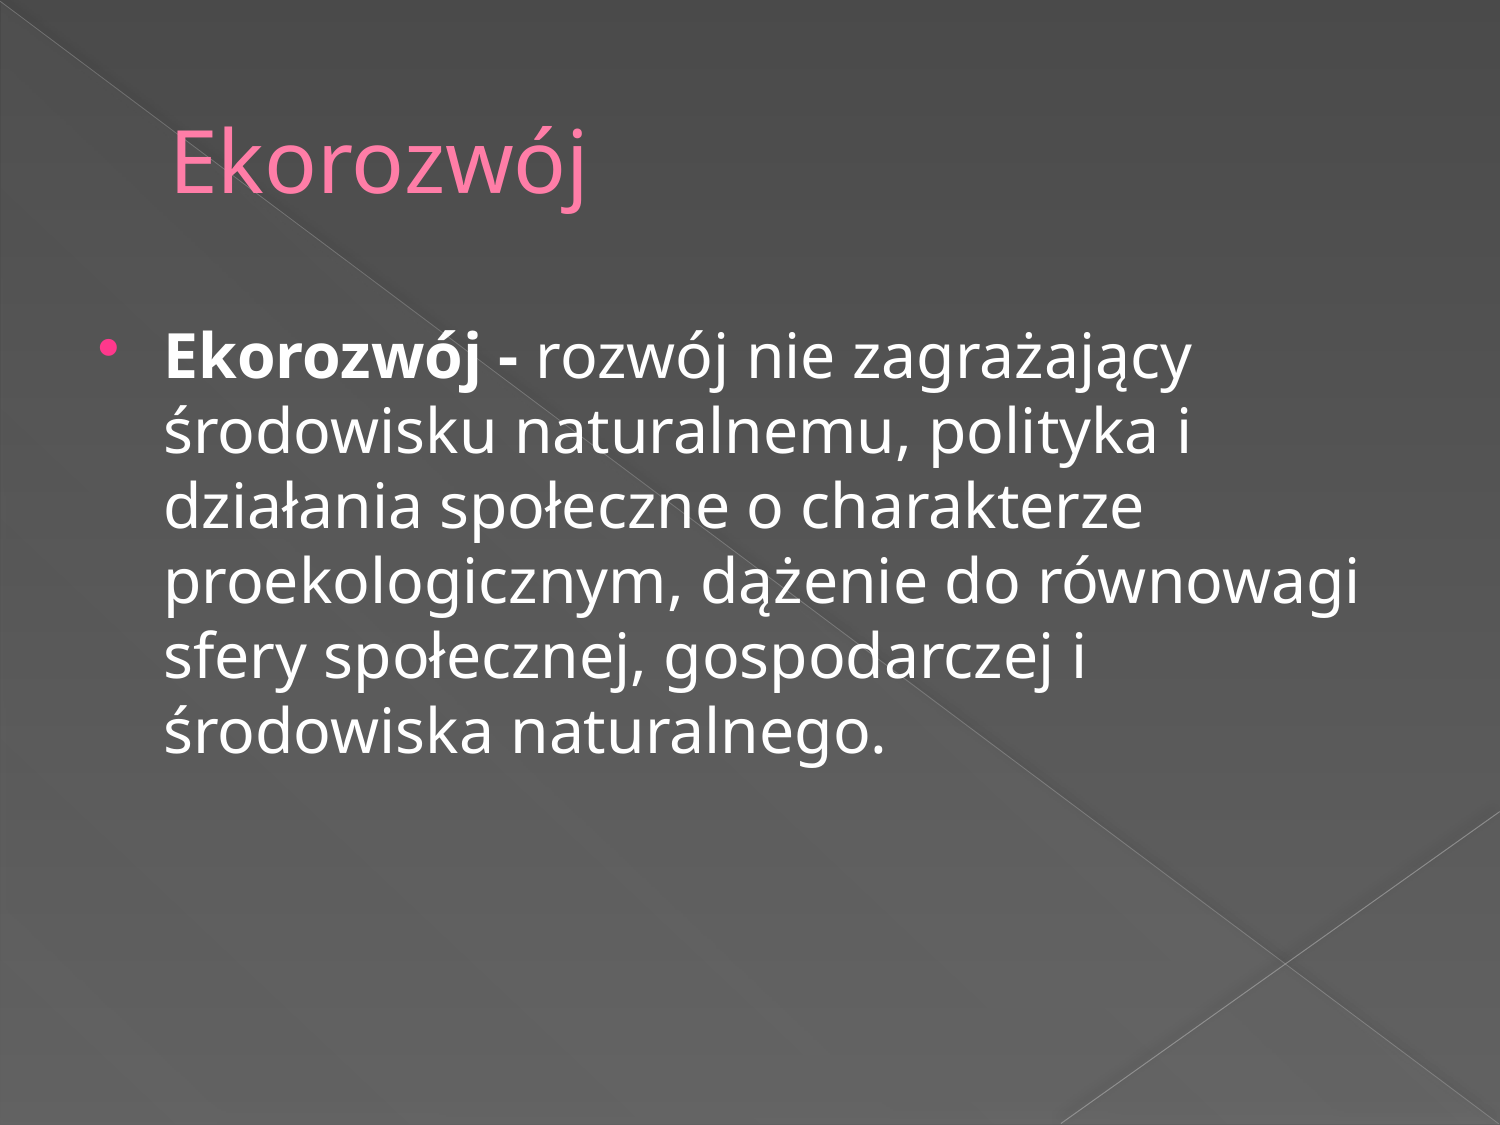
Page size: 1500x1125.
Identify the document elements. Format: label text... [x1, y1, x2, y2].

title Ekorozwój [75, 43, 1425, 274]
list Ekorozwój - rozwój nie zagrażający środowisku naturalnemu, polityka i działania społeczne o charakterze proekologicznym, dążenie do równowagi sfery społecznej, gospodarczej i środowiska naturalnego. [75, 308, 1425, 1059]
